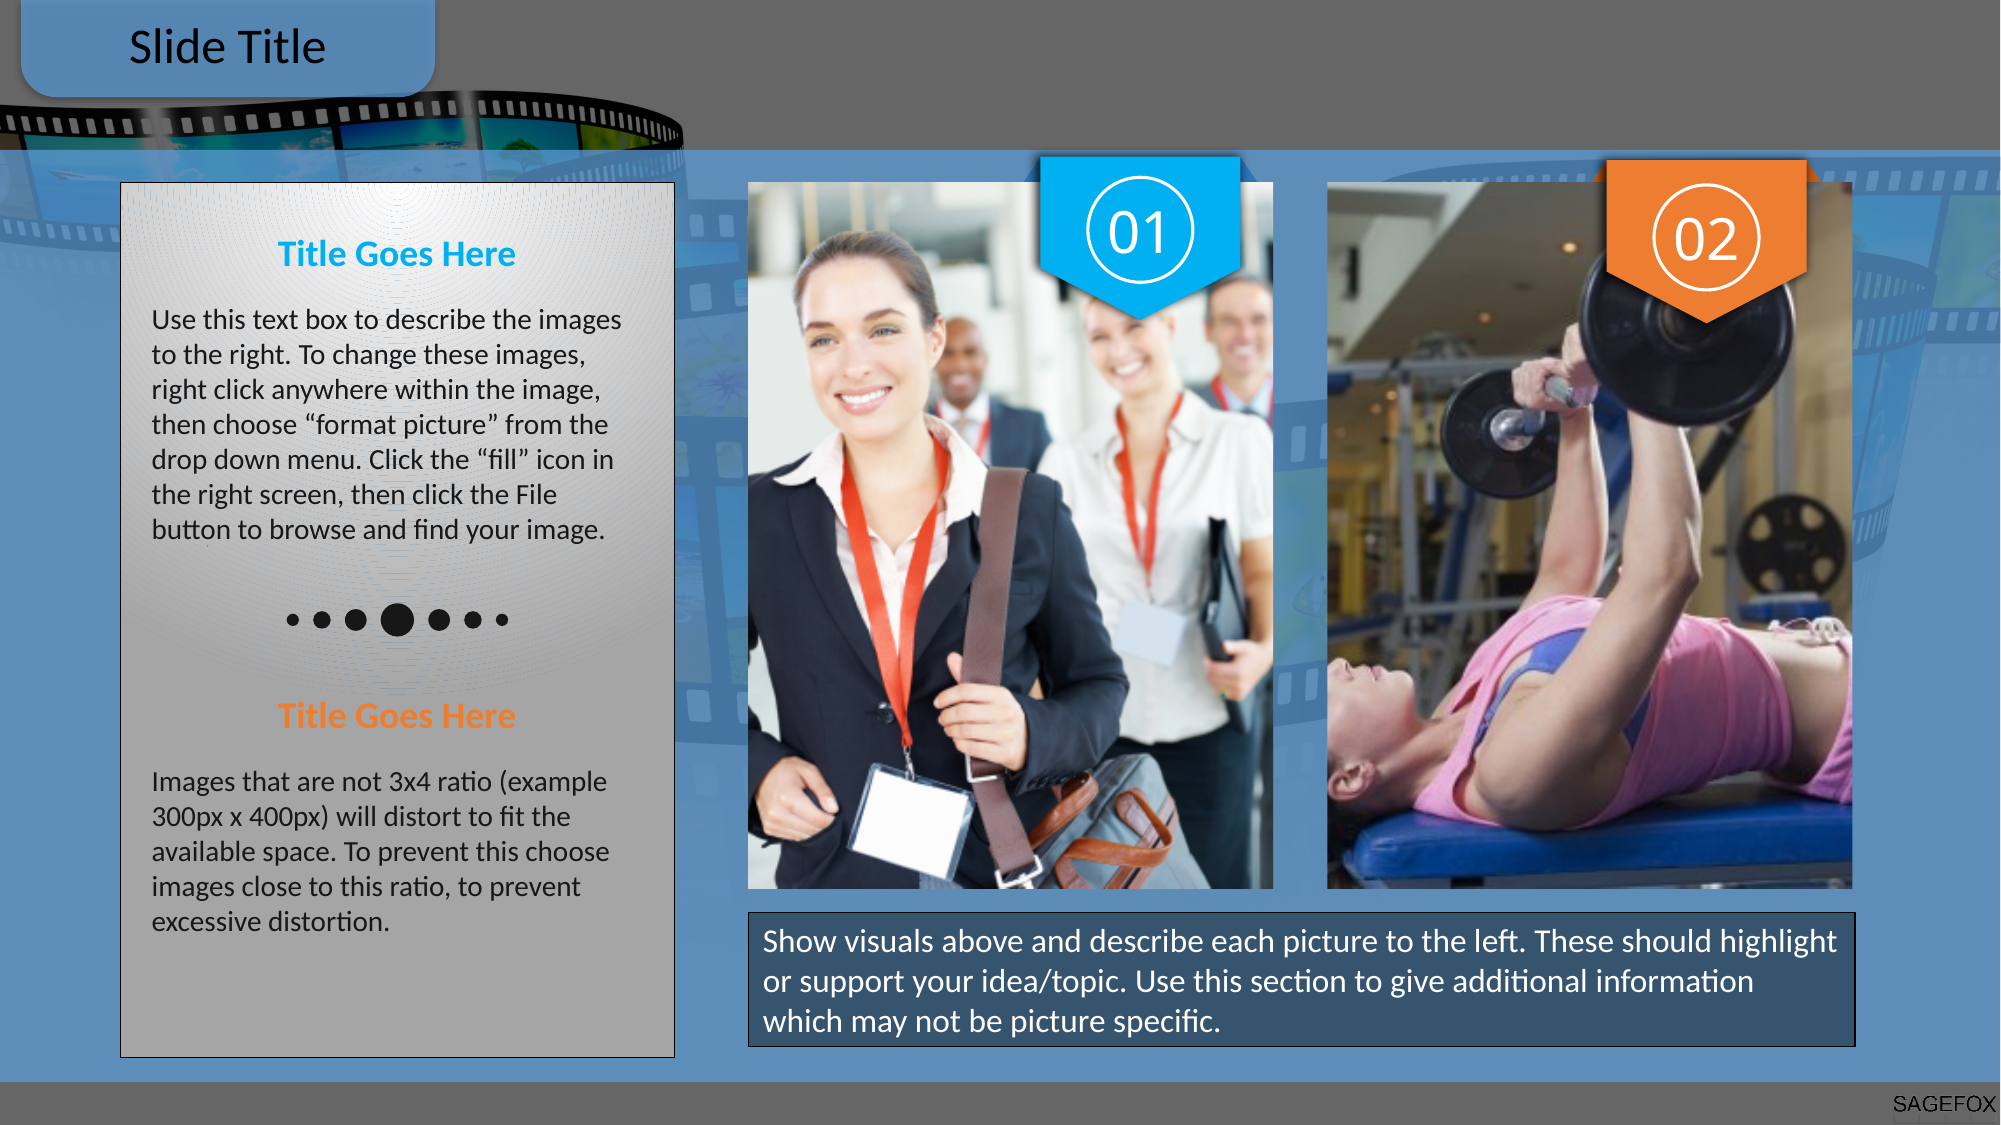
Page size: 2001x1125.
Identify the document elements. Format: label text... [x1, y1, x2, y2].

text_box [1605, 159, 1808, 325]
text_box Title Goes Here Use this text box to describe the images to the right. To change these images, right click anywhere within the image, then choose “format picture” from the drop down menu. Click the “fill” icon in the right screen, then click the File button to browse and find your image. [151, 229, 644, 546]
text_box [0, 149, 2000, 1083]
text_box [1326, 182, 1853, 889]
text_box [20, 0, 436, 98]
text_box 02 [1654, 184, 1760, 290]
picture [275, 142, 305, 149]
text_box [1039, 155, 1242, 322]
text_box 01 [1087, 177, 1193, 283]
text_box Show visuals above and describe each picture to the left. These should highlight or support your idea/topic. Use this section to give additional information which may not be picture specific. [748, 912, 1855, 1047]
picture [0, 0, 2001, 1125]
text_box [119, 182, 675, 1058]
text_box [1250, 169, 1259, 182]
text_box Title Goes Here Images that are not 3x4 ratio (example 300px x 400px) will distort to fit the available space. To prevent this choose images close to this ratio, to prevent excessive distortion. [151, 690, 644, 938]
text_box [286, 603, 509, 637]
text_box [747, 182, 1274, 889]
text_box [1815, 171, 1823, 182]
